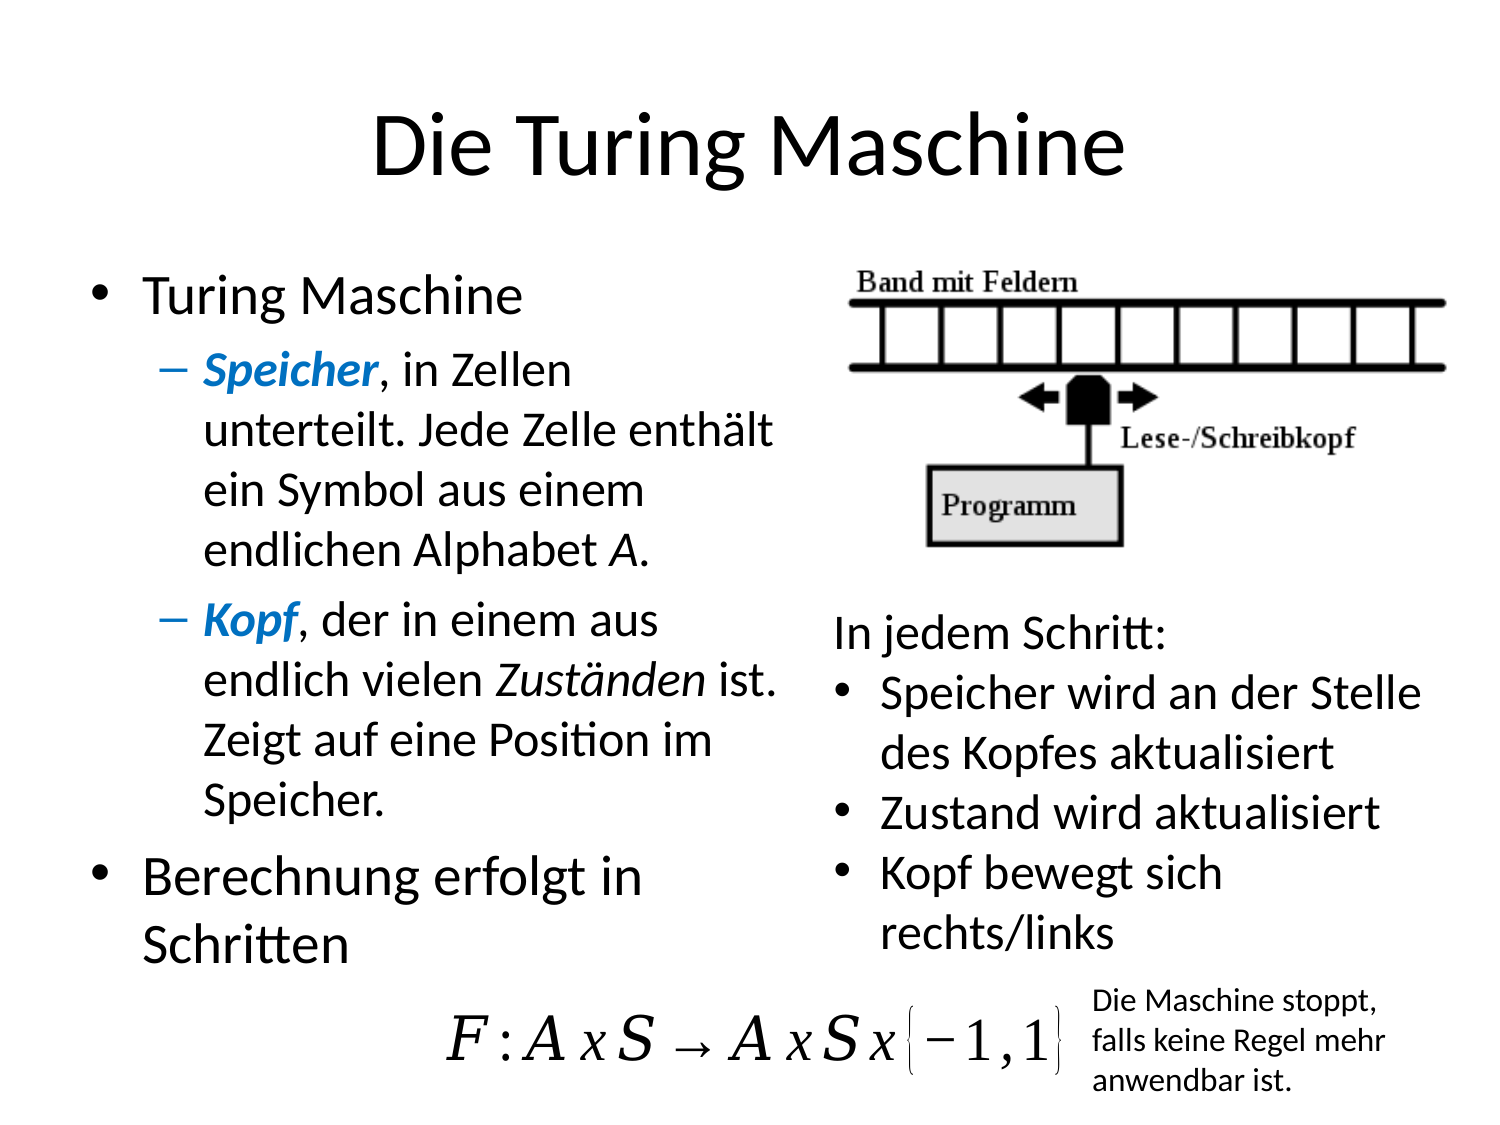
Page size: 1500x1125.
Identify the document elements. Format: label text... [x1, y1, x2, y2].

title Die Turing Maschine [75, 45, 1425, 233]
text_box In jedem Schritt: Speicher wird an der Stelle des Kopfes aktualisiert Zustand wird aktualisiert Kopf bewegt sich rechts/links [818, 676, 1460, 967]
list Turing Maschine Speicher, in Zellen unterteilt. Jede Zelle enthält ein Symbol aus einem endlichen Alphabet A. Kopf, der in einem aus endlich vielen Zuständen ist. Zeigt auf eine Position im Speicher. Berechnung erfolgt in Schritten [75, 249, 797, 1005]
text_box Die Maschine stoppt, falls keine Regel mehr anwendbar ist. [1077, 970, 1419, 1106]
picture [715, 177, 1500, 668]
